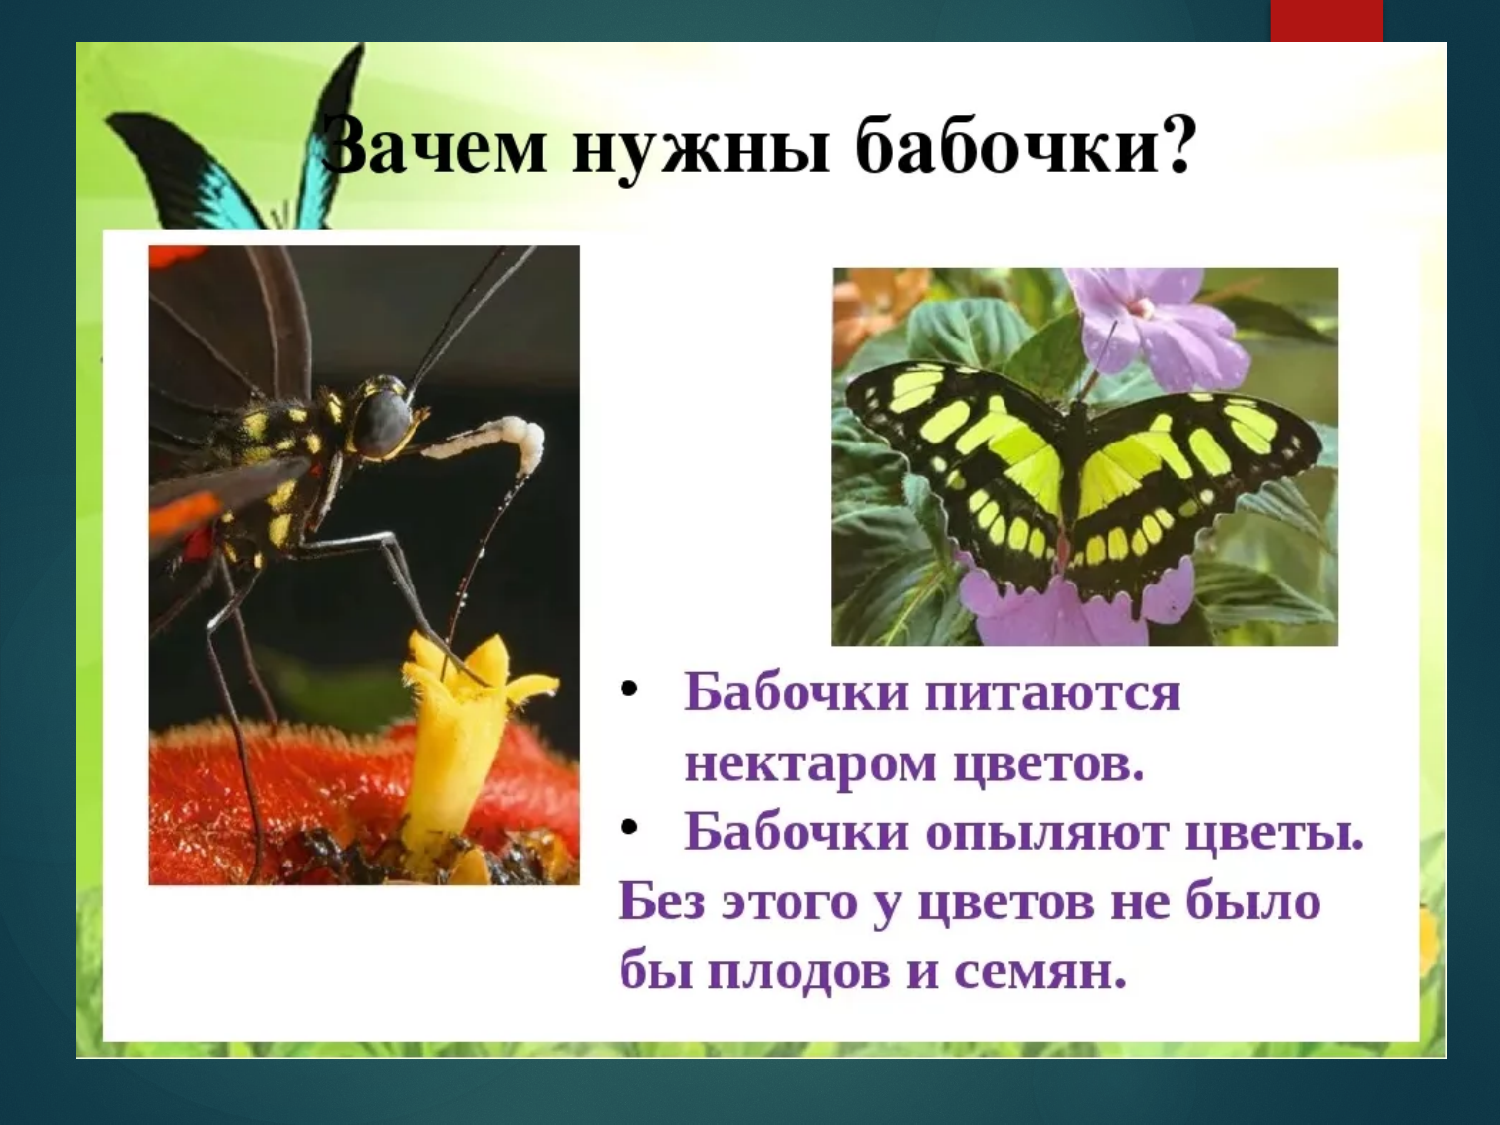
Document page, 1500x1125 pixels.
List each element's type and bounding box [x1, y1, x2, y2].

picture [76, 42, 1448, 1059]
